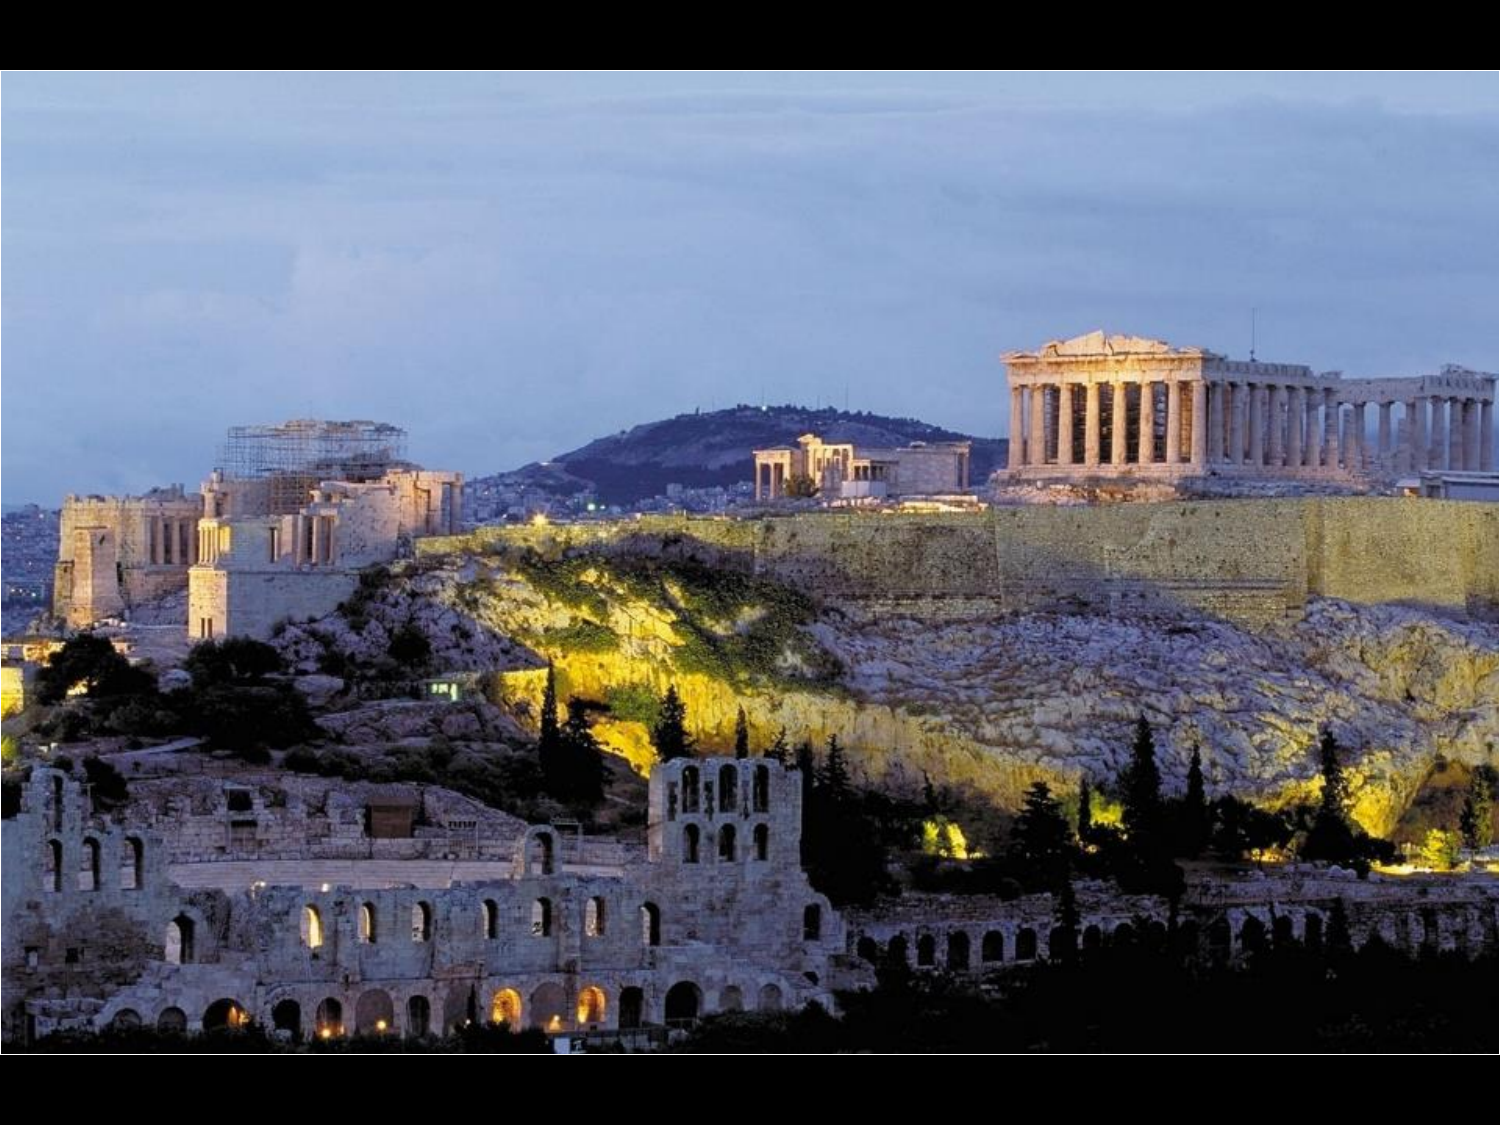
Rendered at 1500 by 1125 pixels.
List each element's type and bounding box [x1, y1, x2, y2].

picture [0, 70, 1500, 1055]
